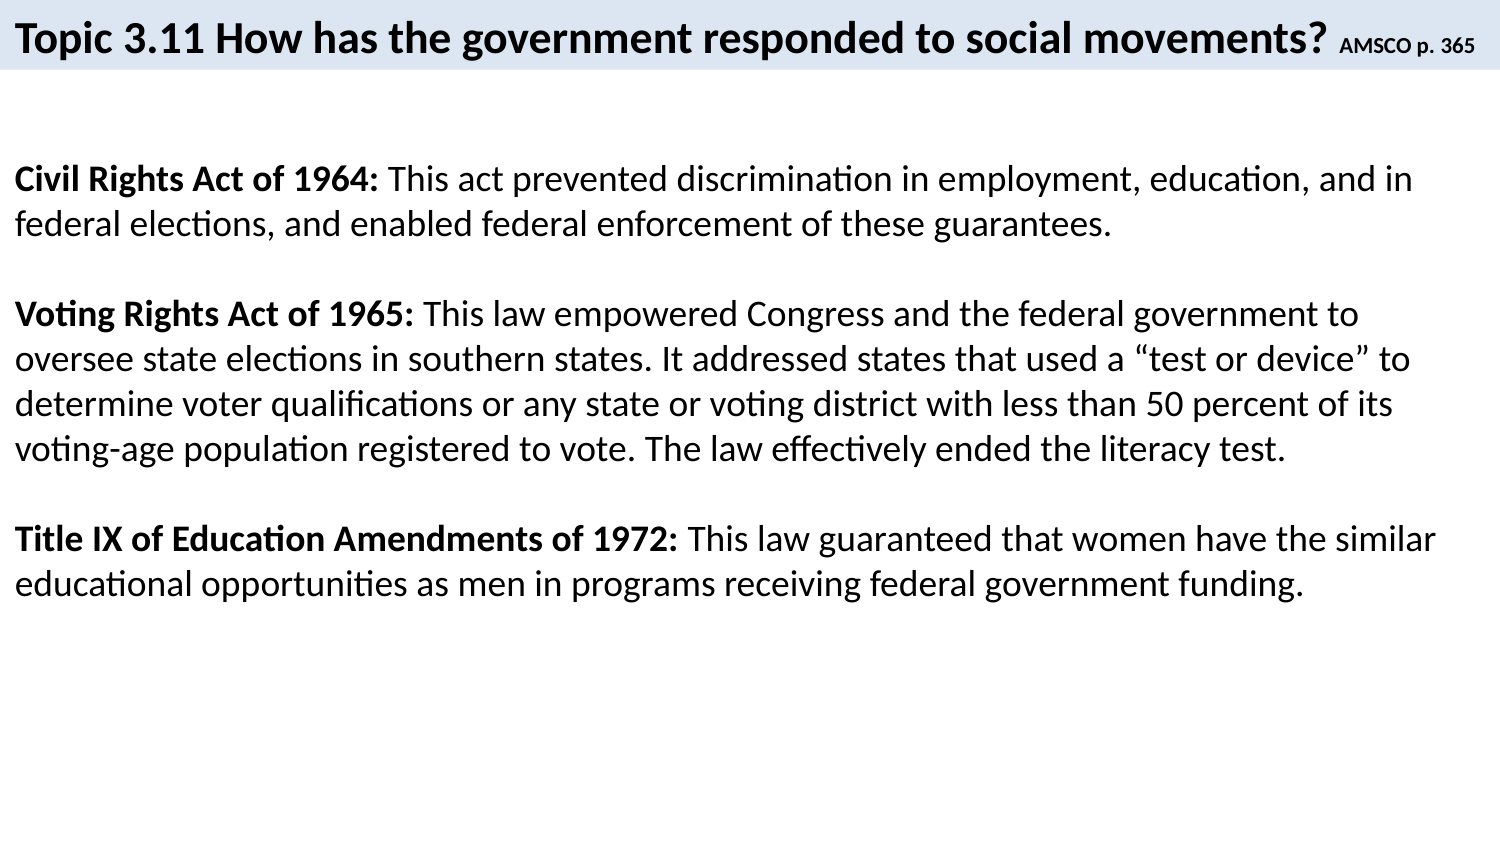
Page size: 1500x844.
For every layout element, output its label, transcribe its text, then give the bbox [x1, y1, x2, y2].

text_box Civil Rights Act of 1964: This act prevented discrimination in employment, education, and in federal elections, and enabled federal enforcement of these guarantees. Voting Rights Act of 1965: This law empowered Congress and the federal government to oversee state elections in southern states. It addressed states that used a “test or device” to determine voter qualifications or any state or voting district with less than 50 percent of its voting-age population registered to vote. The law effectively ended the literacy test. Title IX of Education Amendments of 1972: This law guaranteed that women have the similar educational opportunities as men in programs receiving federal government funding. [0, 146, 1500, 612]
text_box Topic 3.11 How has the government responded to social movements? AMSCO p. 365 [0, 0, 1500, 70]
